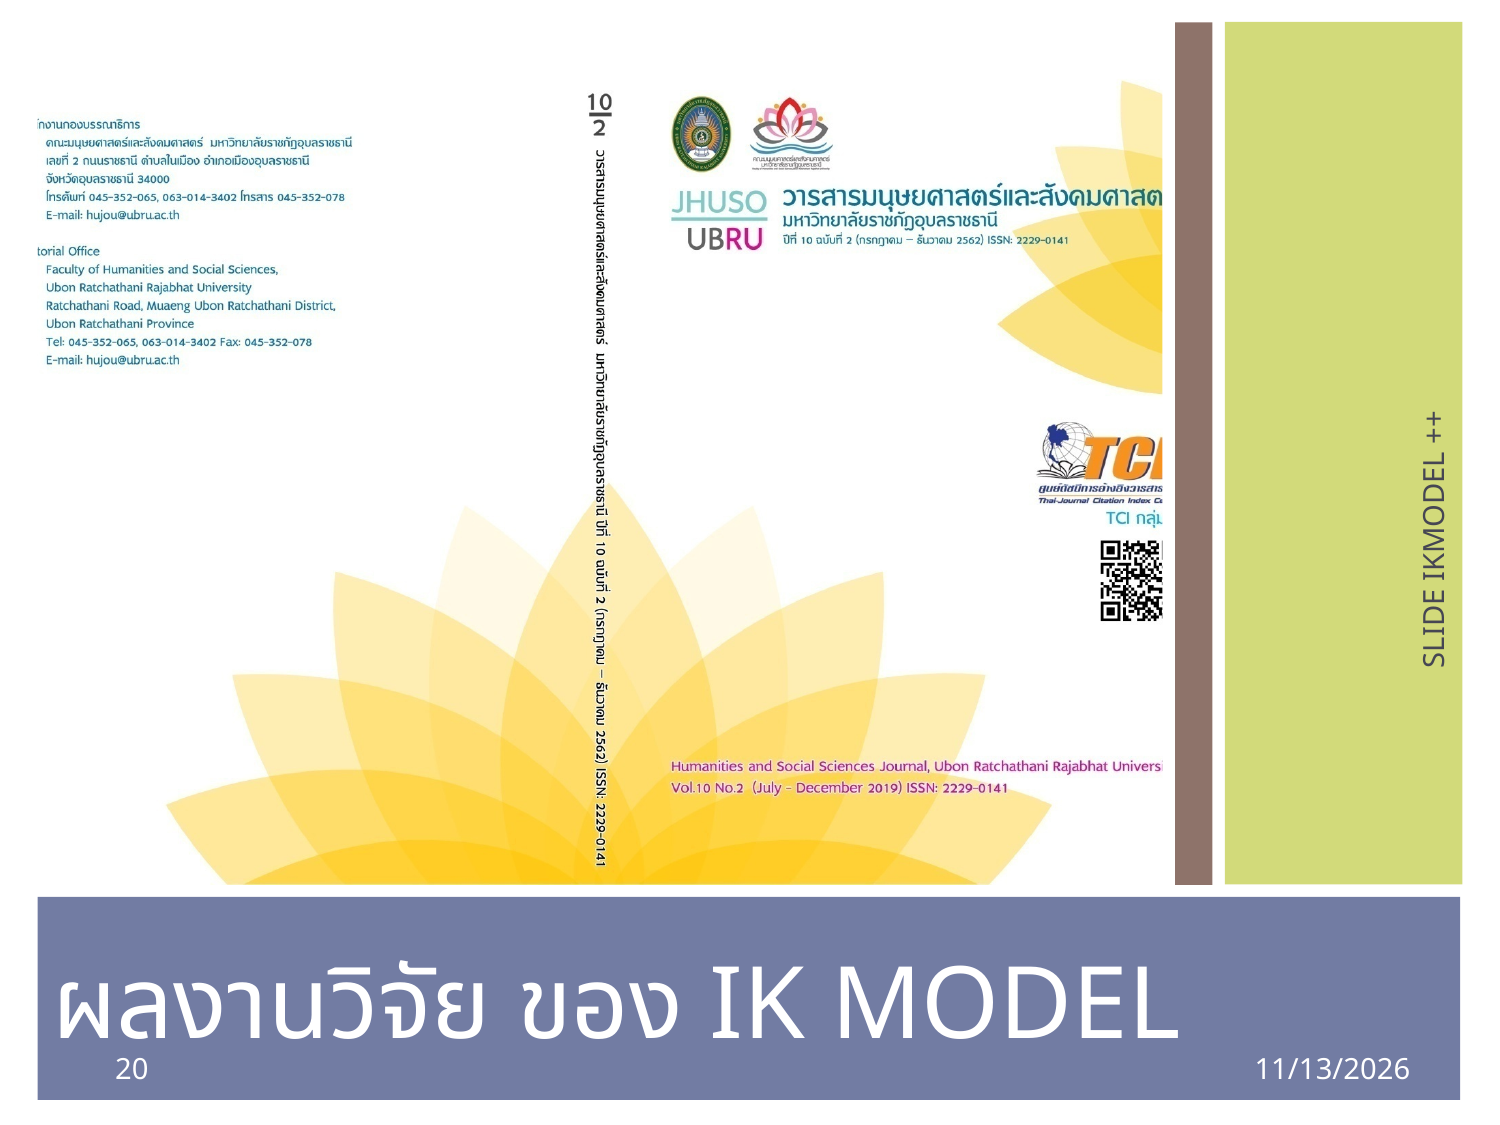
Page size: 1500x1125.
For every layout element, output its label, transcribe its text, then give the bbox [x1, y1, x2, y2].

picture [37, 24, 1163, 885]
list ผลงานวิจัย ของ IK MODEL [37, 896, 1461, 1100]
slide_number 20 [100, 1042, 426, 1103]
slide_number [1050, 1042, 1426, 1103]
footer SLIDE IKMODEL ++ [1407, 396, 1468, 878]
